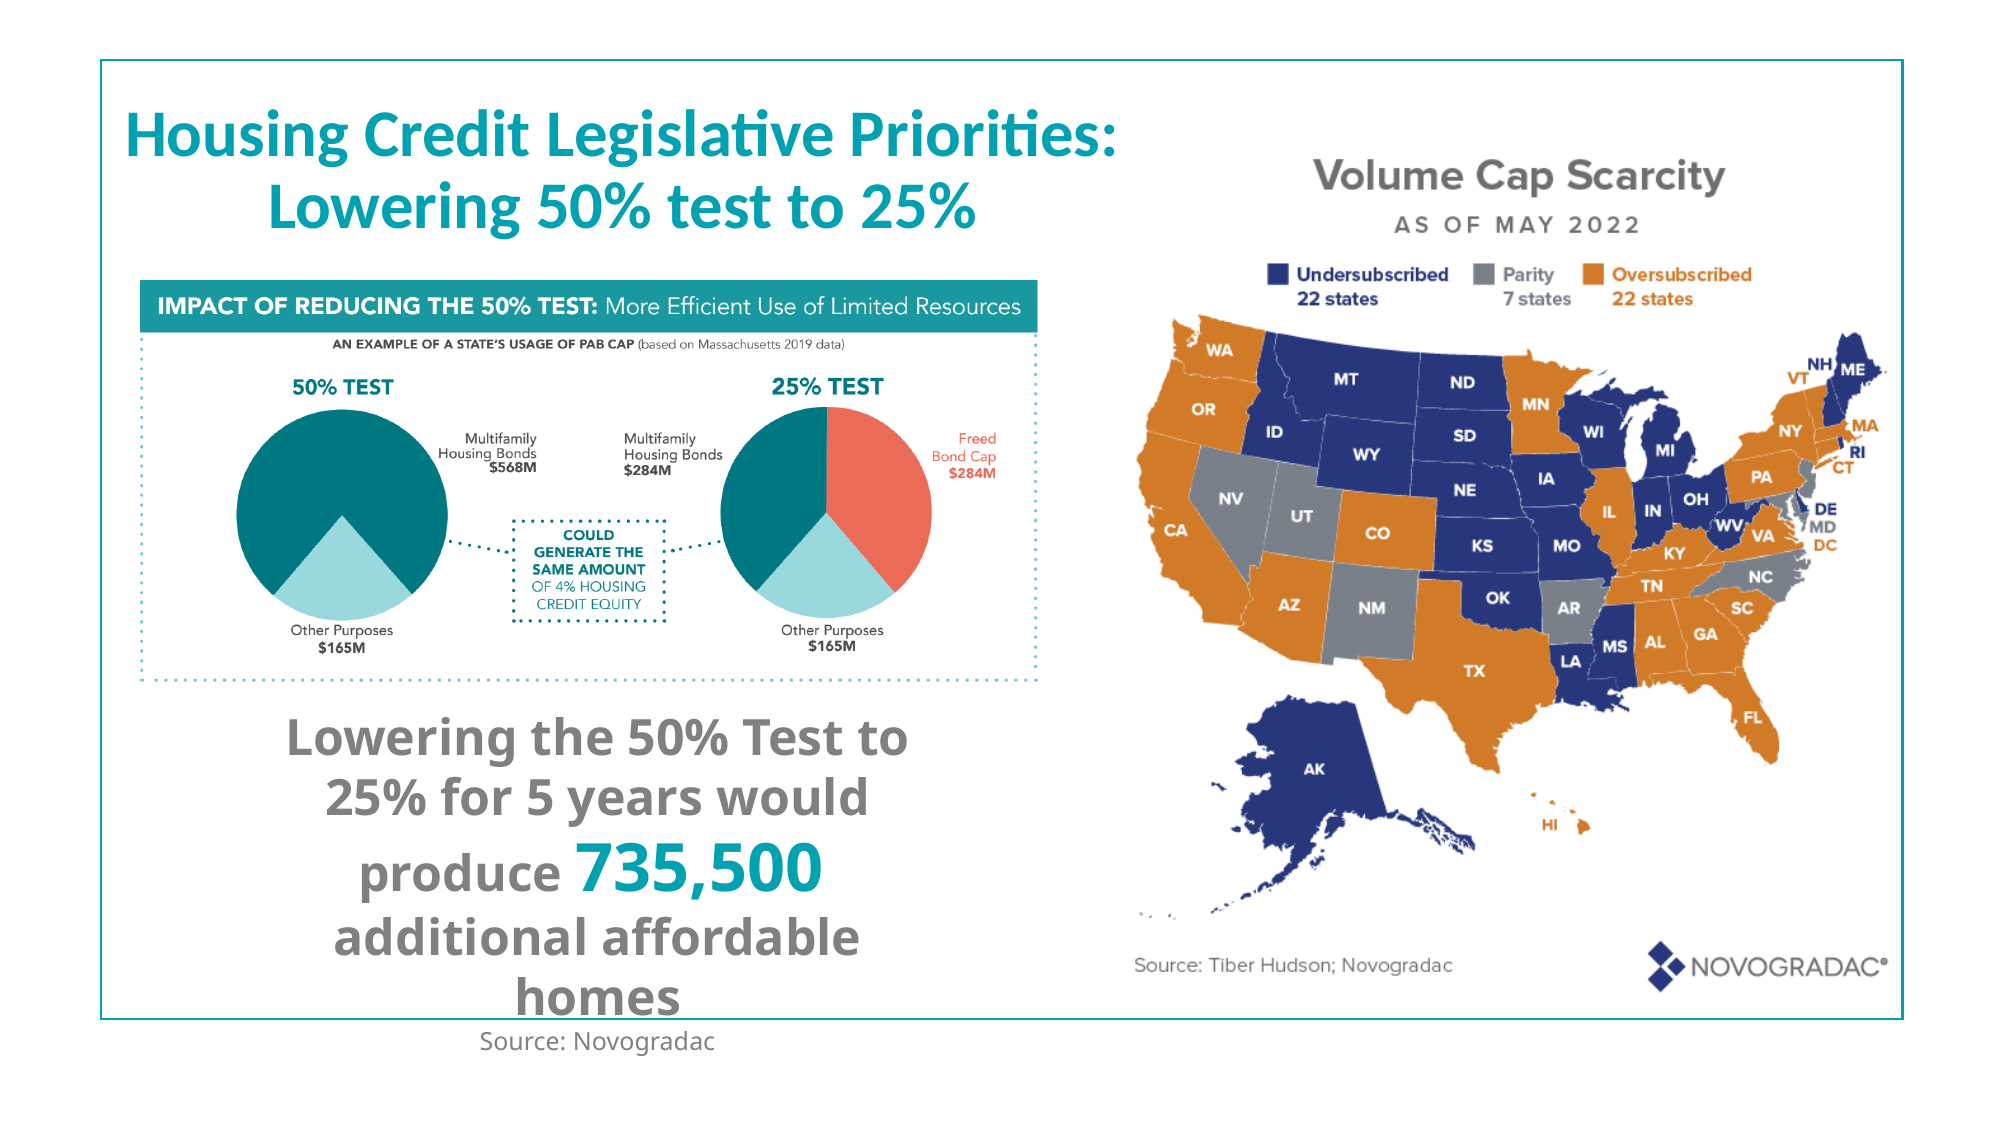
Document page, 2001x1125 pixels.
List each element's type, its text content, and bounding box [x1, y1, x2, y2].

picture [130, 273, 1050, 694]
picture [1128, 144, 1891, 1000]
text_box Lowering the 50% Test to 25% for 5 years would produce 735,500 additional affordable homes Source: Novogradac [247, 697, 948, 1063]
text_box Housing Credit Legislative Priorities: Lowering 50% test to 25% [109, 91, 1137, 199]
